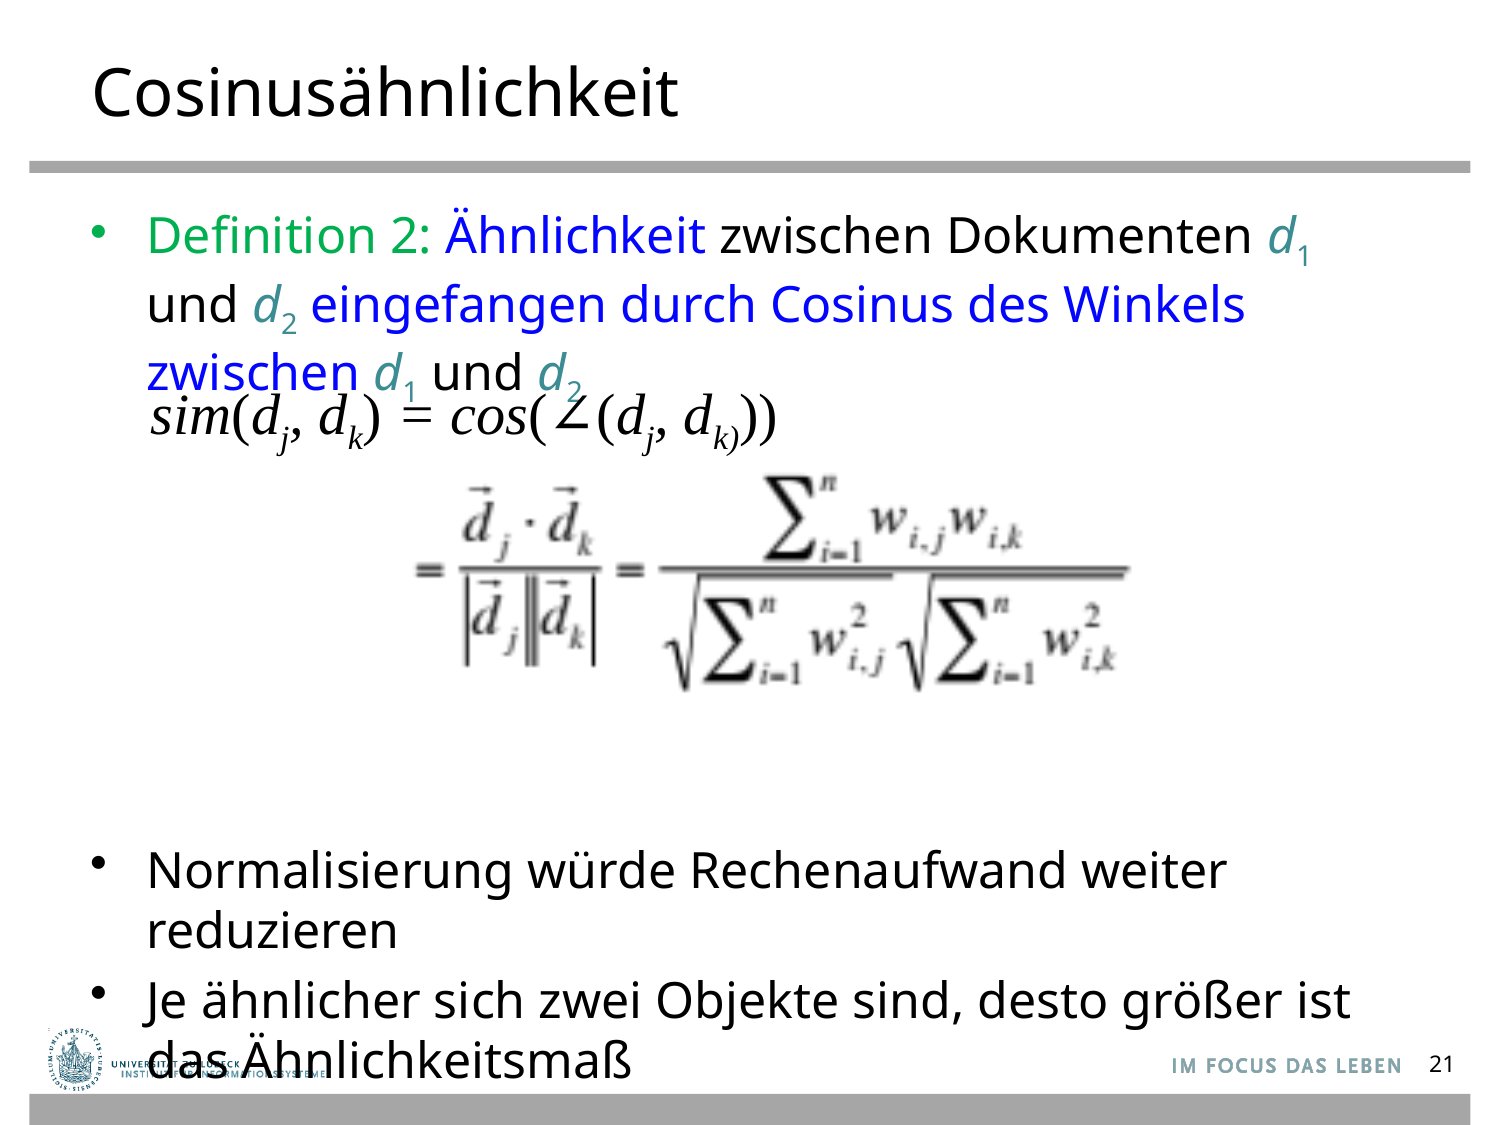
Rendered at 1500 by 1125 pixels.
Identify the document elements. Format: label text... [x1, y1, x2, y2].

list Definition 2: Ähnlichkeit zwischen Dokumenten d1 und d2 eingefangen durch Cosinus des Winkels zwischen d1 und d2 Normalisierung würde Rechenaufwand weiter reduzieren Je ähnlicher sich zwei Objekte sind, desto größer ist das Ähnlichkeitsmaß [75, 196, 1425, 1012]
picture [1173, 1058, 1305, 1073]
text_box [135, 460, 1133, 693]
slide_number 21 [1305, 1050, 1471, 1083]
text_box sim(dj, dk) = cos(∠(dj, dk))) [135, 368, 870, 460]
title Cosinusähnlichkeit [76, 42, 1427, 126]
